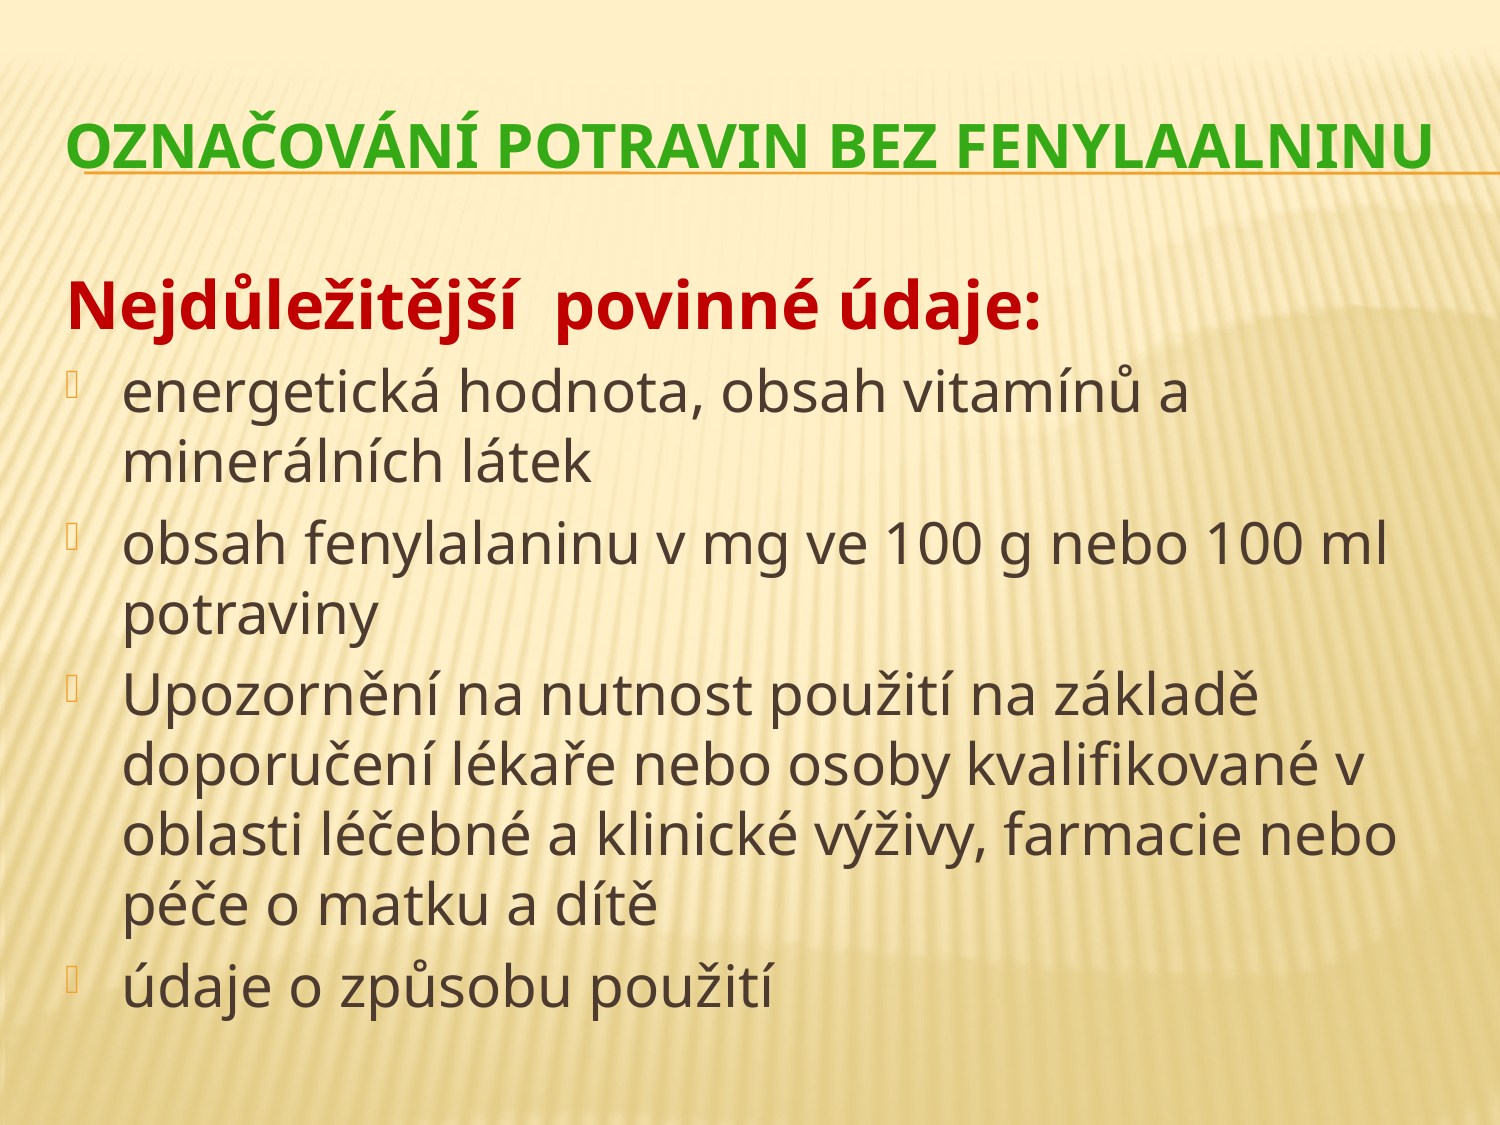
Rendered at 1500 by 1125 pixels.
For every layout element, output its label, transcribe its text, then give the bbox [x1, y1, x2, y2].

title Označování potravin bez fenylaalninu [50, 75, 1475, 213]
list Nejdůležitější povinné údaje: energetická hodnota, obsah vitamínů a minerálních látek obsah fenylalaninu v mg ve 100 g nebo 100 ml potraviny Upozornění na nutnost použití na základě doporučení lékaře nebo osoby kvalifikované v oblasti léčebné a klinické výživy, farmacie nebo péče o matku a dítě údaje o způsobu použití [49, 254, 1476, 998]
